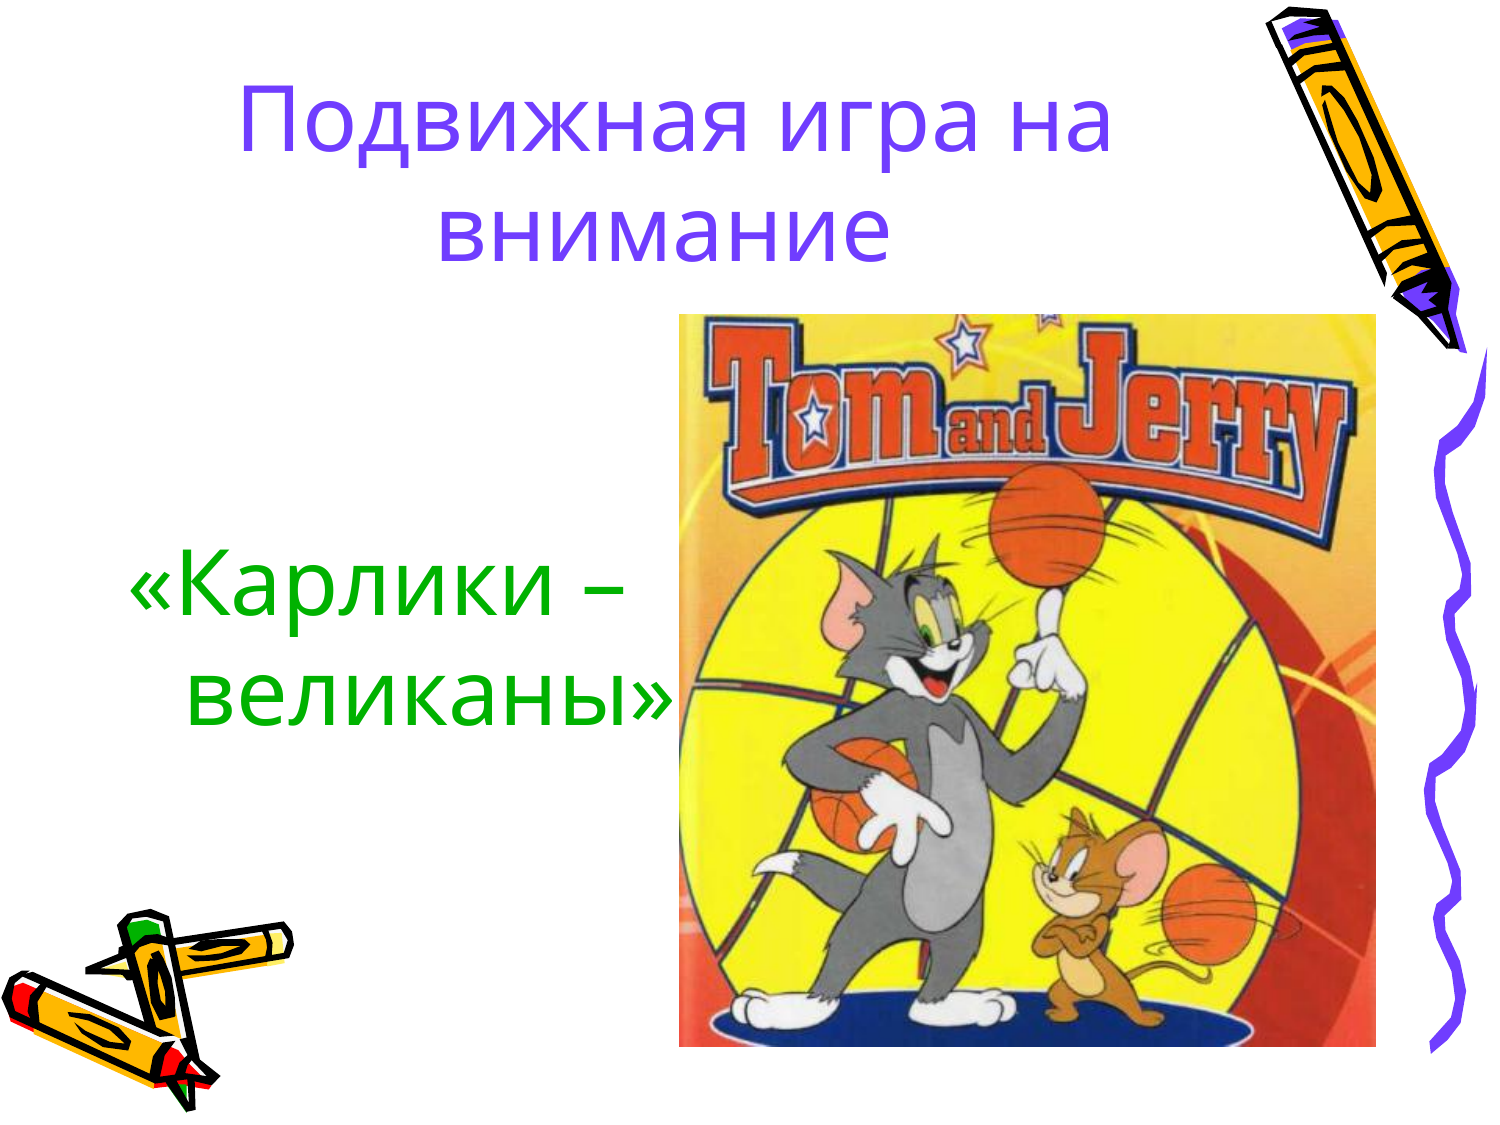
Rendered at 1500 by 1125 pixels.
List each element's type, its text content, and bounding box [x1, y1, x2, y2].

list «Карлики – великаны» [112, 299, 732, 901]
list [678, 314, 1377, 1047]
title Подвижная игра на внимание [112, 24, 1240, 288]
